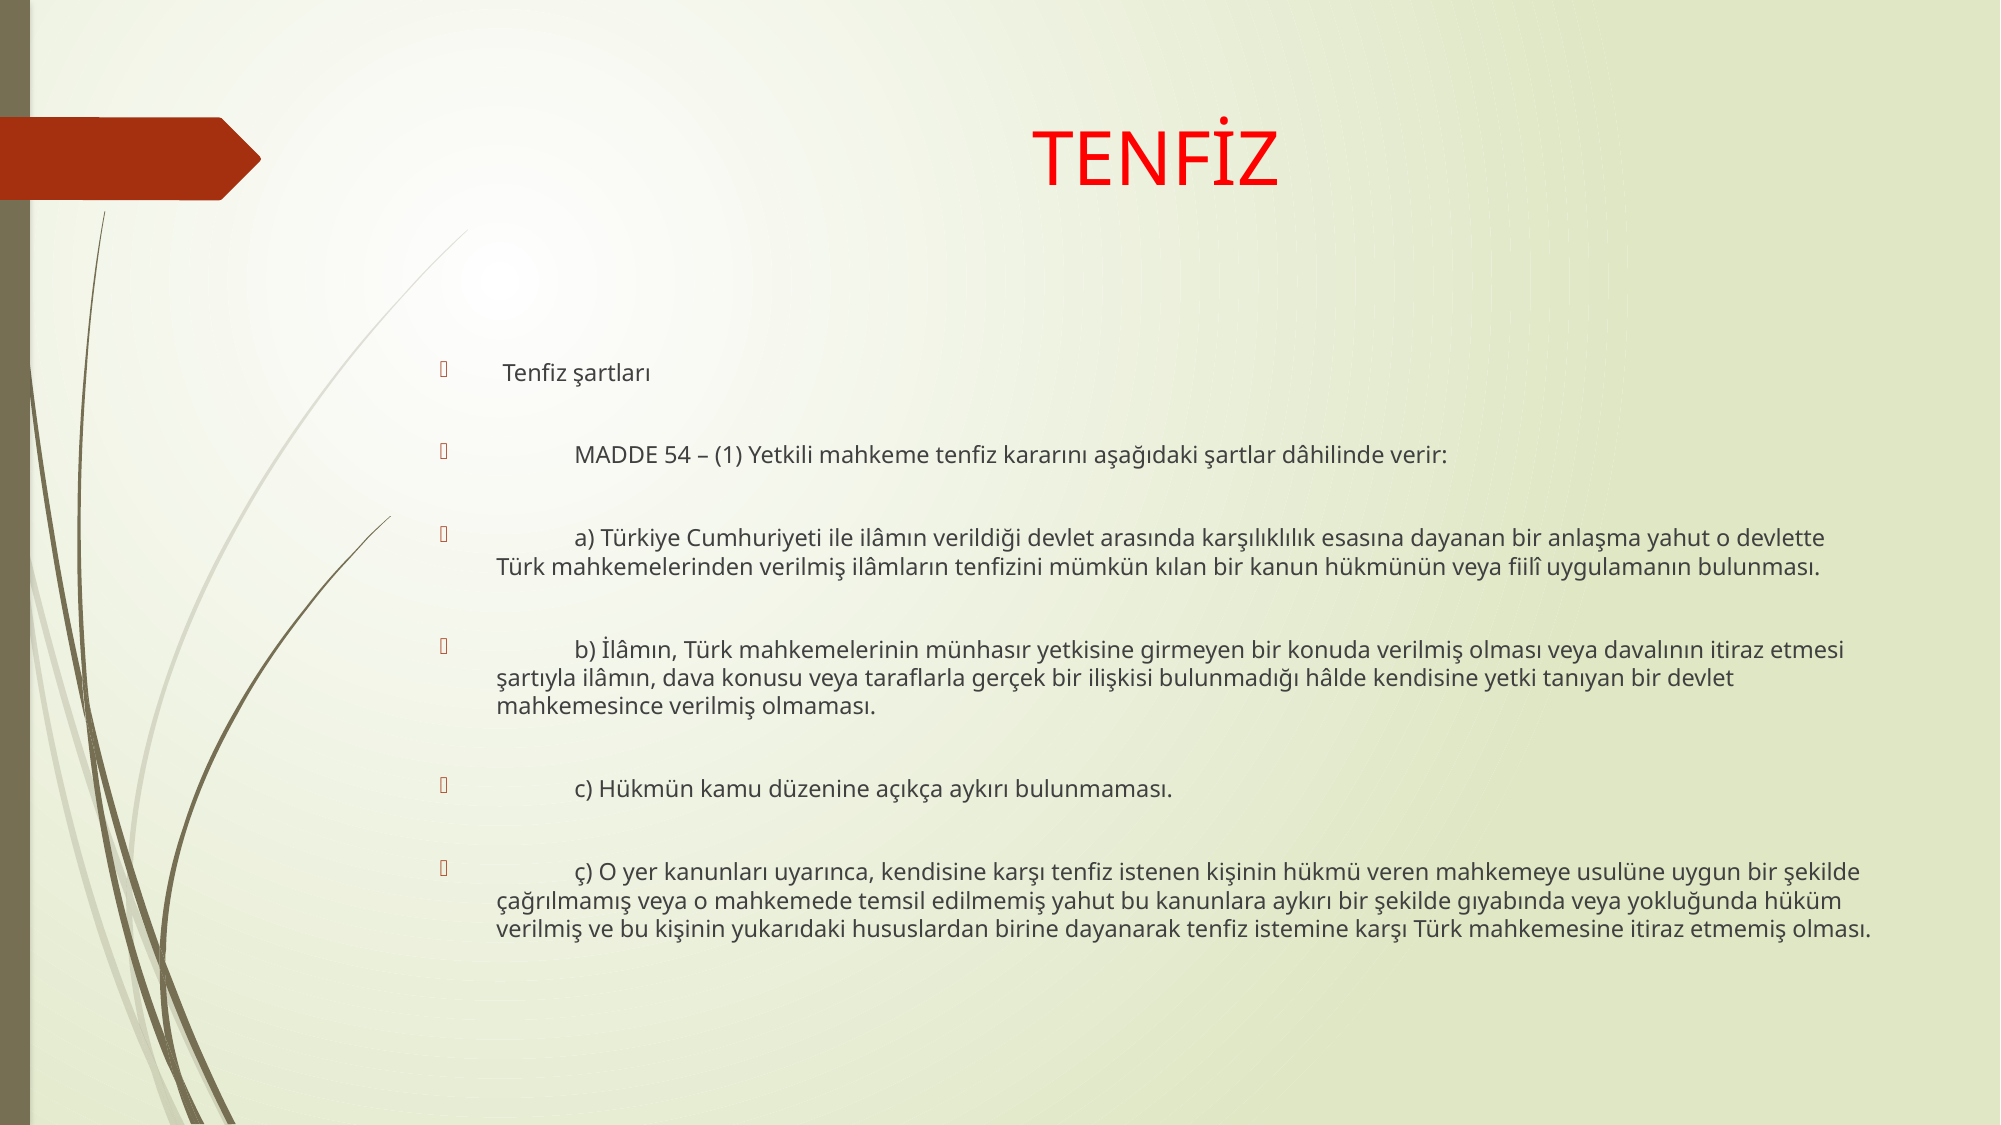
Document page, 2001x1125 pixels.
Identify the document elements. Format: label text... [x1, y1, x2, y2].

title TENFİZ [425, 102, 1888, 313]
list Tenfiz şartları MADDE 54 – (1) Yetkili mahkeme tenfiz kararını aşağıdaki şartlar dâhilinde verir: a) Türkiye Cumhuriyeti ile ilâmın verildiği devlet arasında karşılıklılık esasına dayanan bir anlaşma yahut o devlette Türk mahkemelerinden verilmiş ilâmların tenfizini mümkün kılan bir kanun hükmünün veya fiilî uygulamanın bulunması. b) İlâmın, Türk mahkemelerinin münhasır yetkisine girmeyen bir konuda verilmiş olması veya davalının itiraz etmesi şartıyla ilâmın, dava konusu veya taraflarla gerçek bir ilişkisi bulunmadığı hâlde kendisine yetki tanıyan bir devlet mahkemesince verilmiş olmaması. c) Hükmün kamu düzenine açıkça aykırı bulunmaması. ç) O yer kanunları uyarınca, kendisine karşı tenfiz istenen kişinin hükmü veren mahkemeye usulüne uygun bir şekilde çağrılmamış veya o mahkemede temsil edilmemiş yahut bu kanunlara aykırı bir şekilde gıyabında veya yokluğunda hüküm verilmiş ve bu kişinin yukarıdaki hususlardan birine dayanarak tenfiz istemine karşı Türk mahkemesine itiraz etmemiş olması. [424, 350, 1888, 970]
